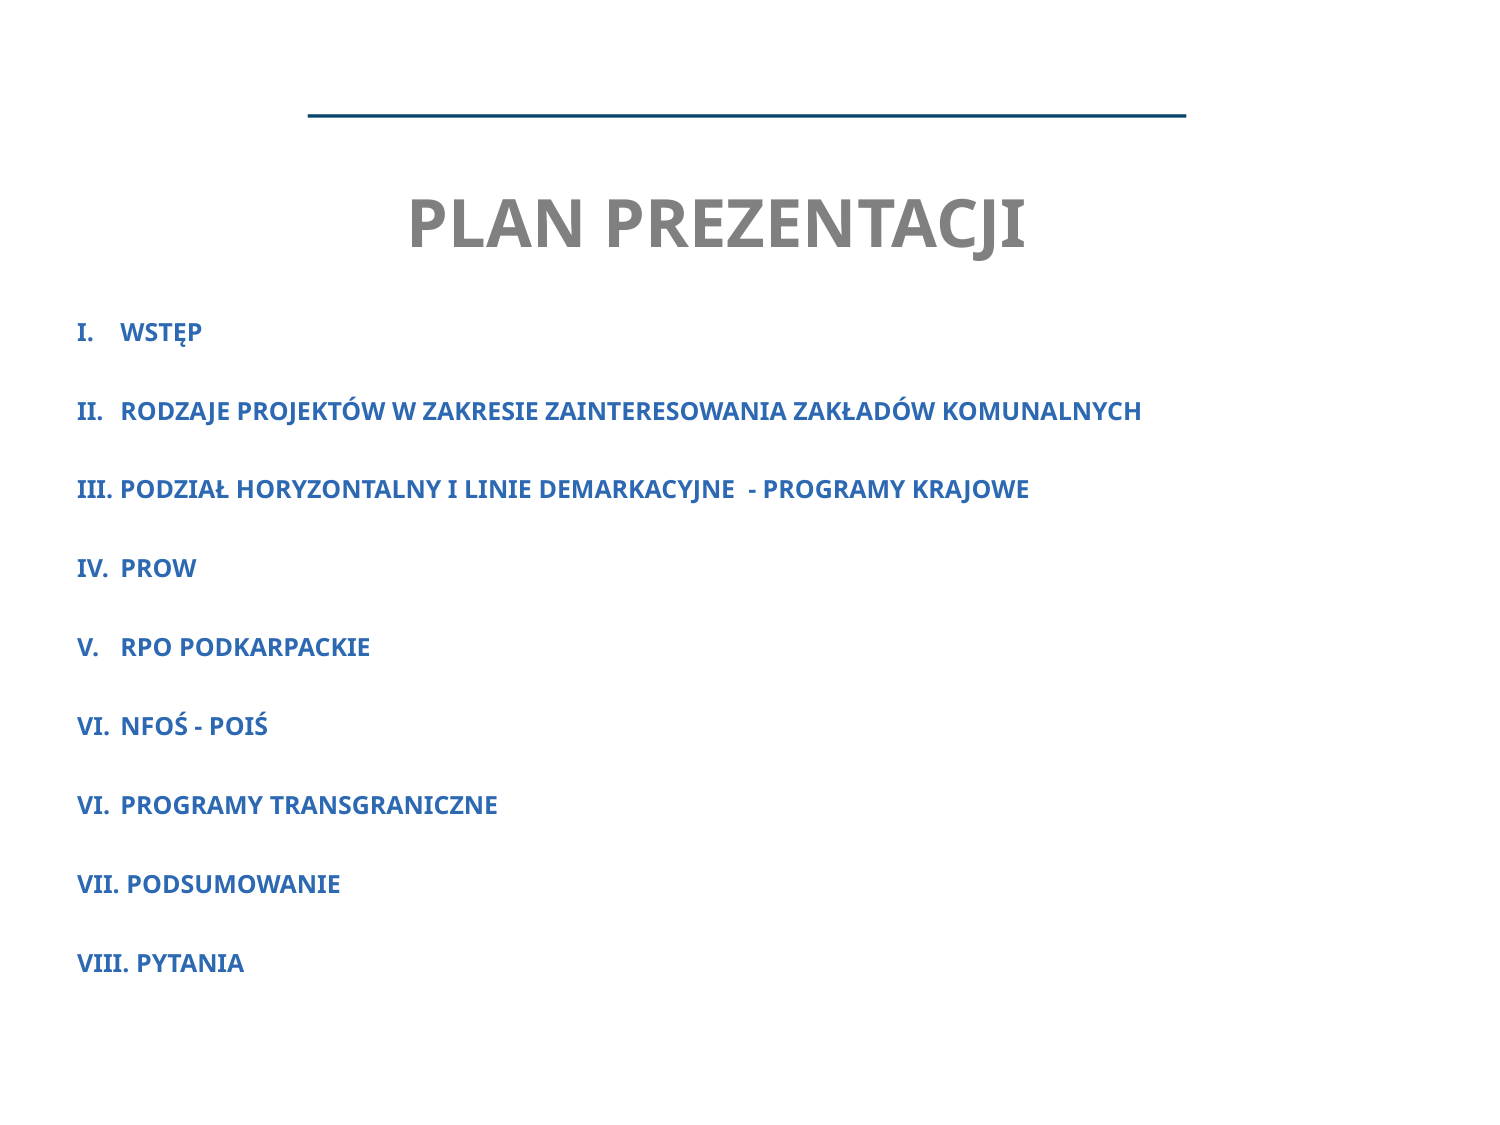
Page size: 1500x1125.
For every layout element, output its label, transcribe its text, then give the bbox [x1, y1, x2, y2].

picture [289, 54, 1199, 171]
text_box I. WSTĘP II. RODZAJE PROJEKTÓW W ZAKRESIE ZAINTERESOWANIA ZAKŁADÓW KOMUNALNYCH III. PODZIAŁ HORYZONTALNY I LINIE DEMARKACYJNE - PROGRAMY KRAJOWE IV. PROW V. RPO PODKARPACKIE VI. NFOŚ - POIŚ VI. PROGRAMY TRANSGRANICZNE VII. PODSUMOWANIE VIII. PYTANIA [46, 304, 1407, 1024]
text_box PLAN PREZENTACJI [76, 172, 1357, 304]
